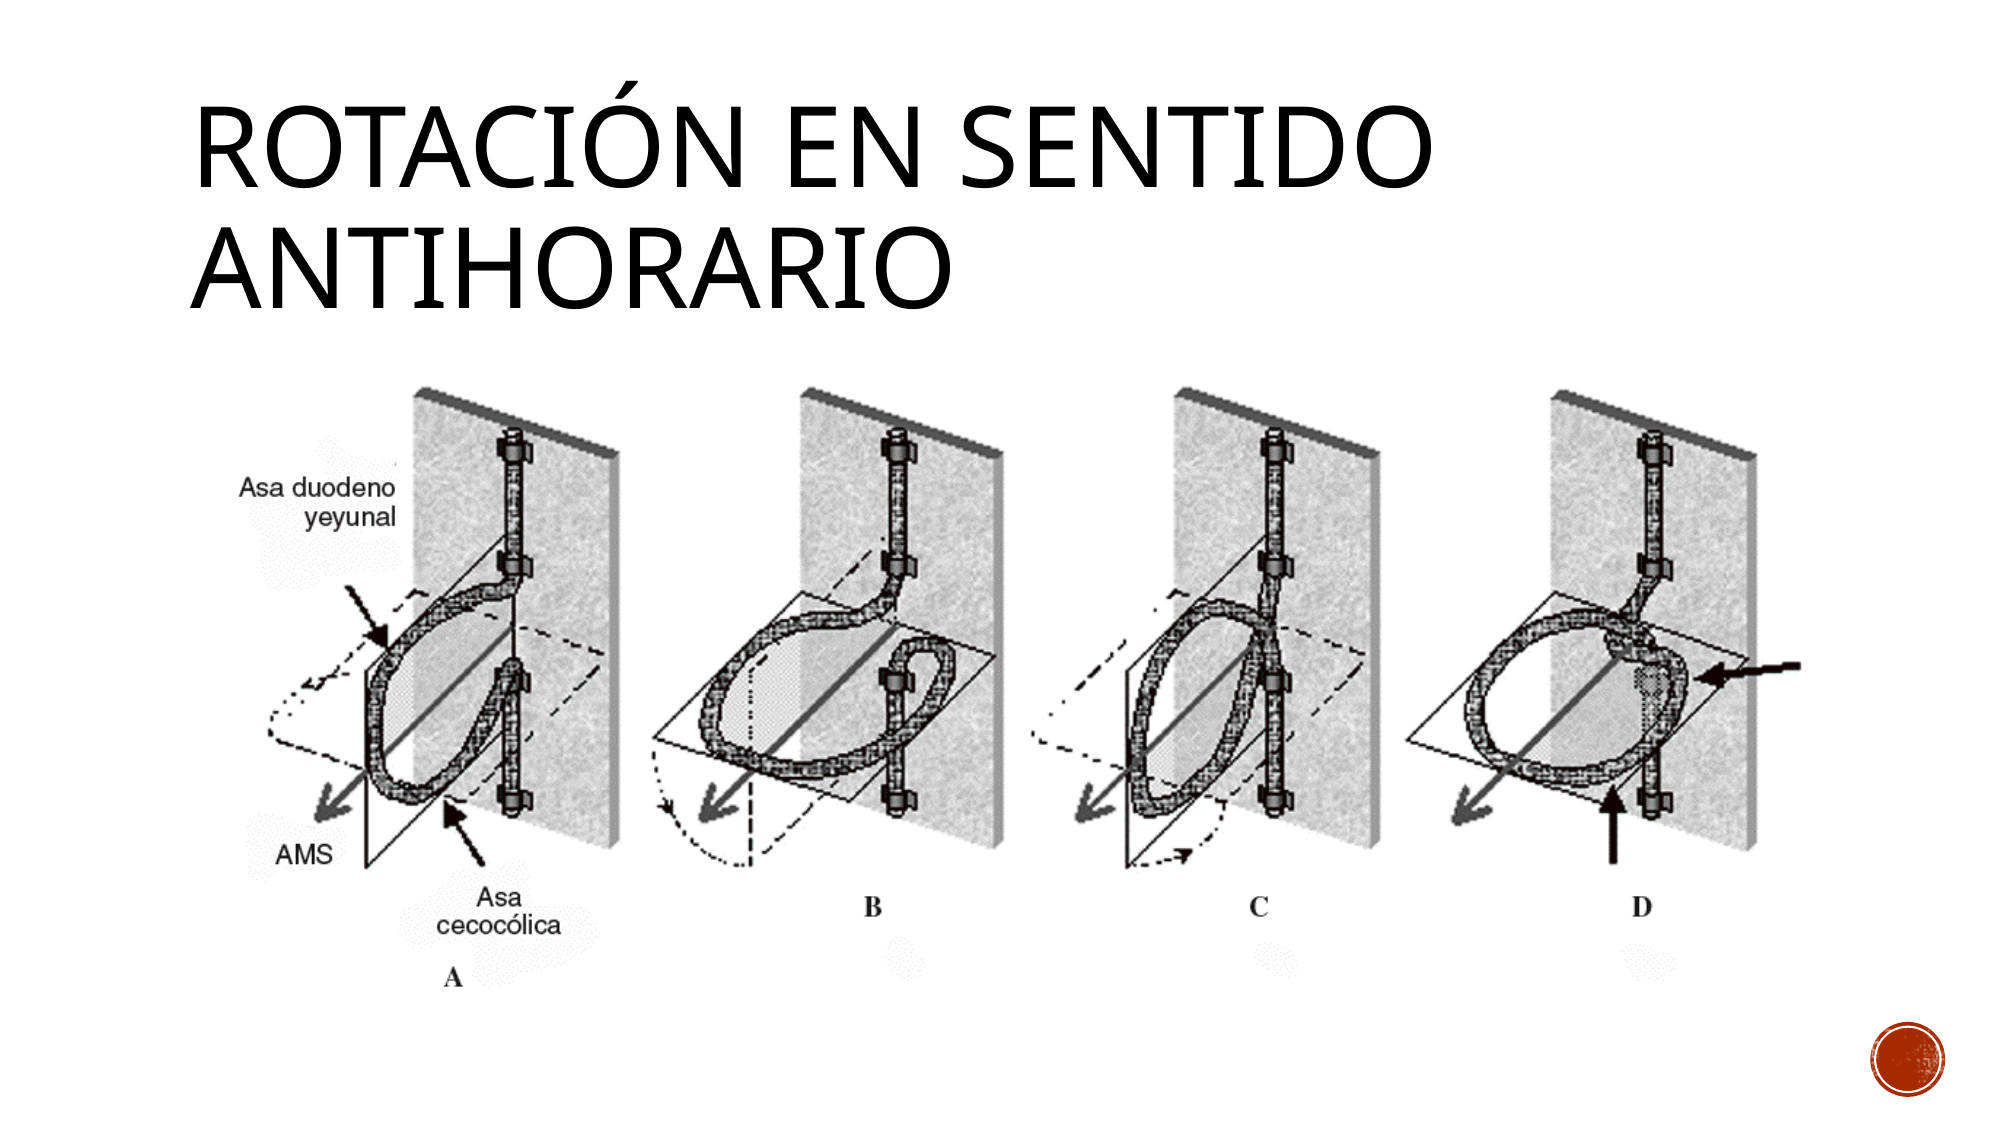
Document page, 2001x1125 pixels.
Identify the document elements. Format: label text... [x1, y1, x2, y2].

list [176, 361, 1826, 1000]
title Rotación en sentido antihorario [175, 79, 1826, 344]
